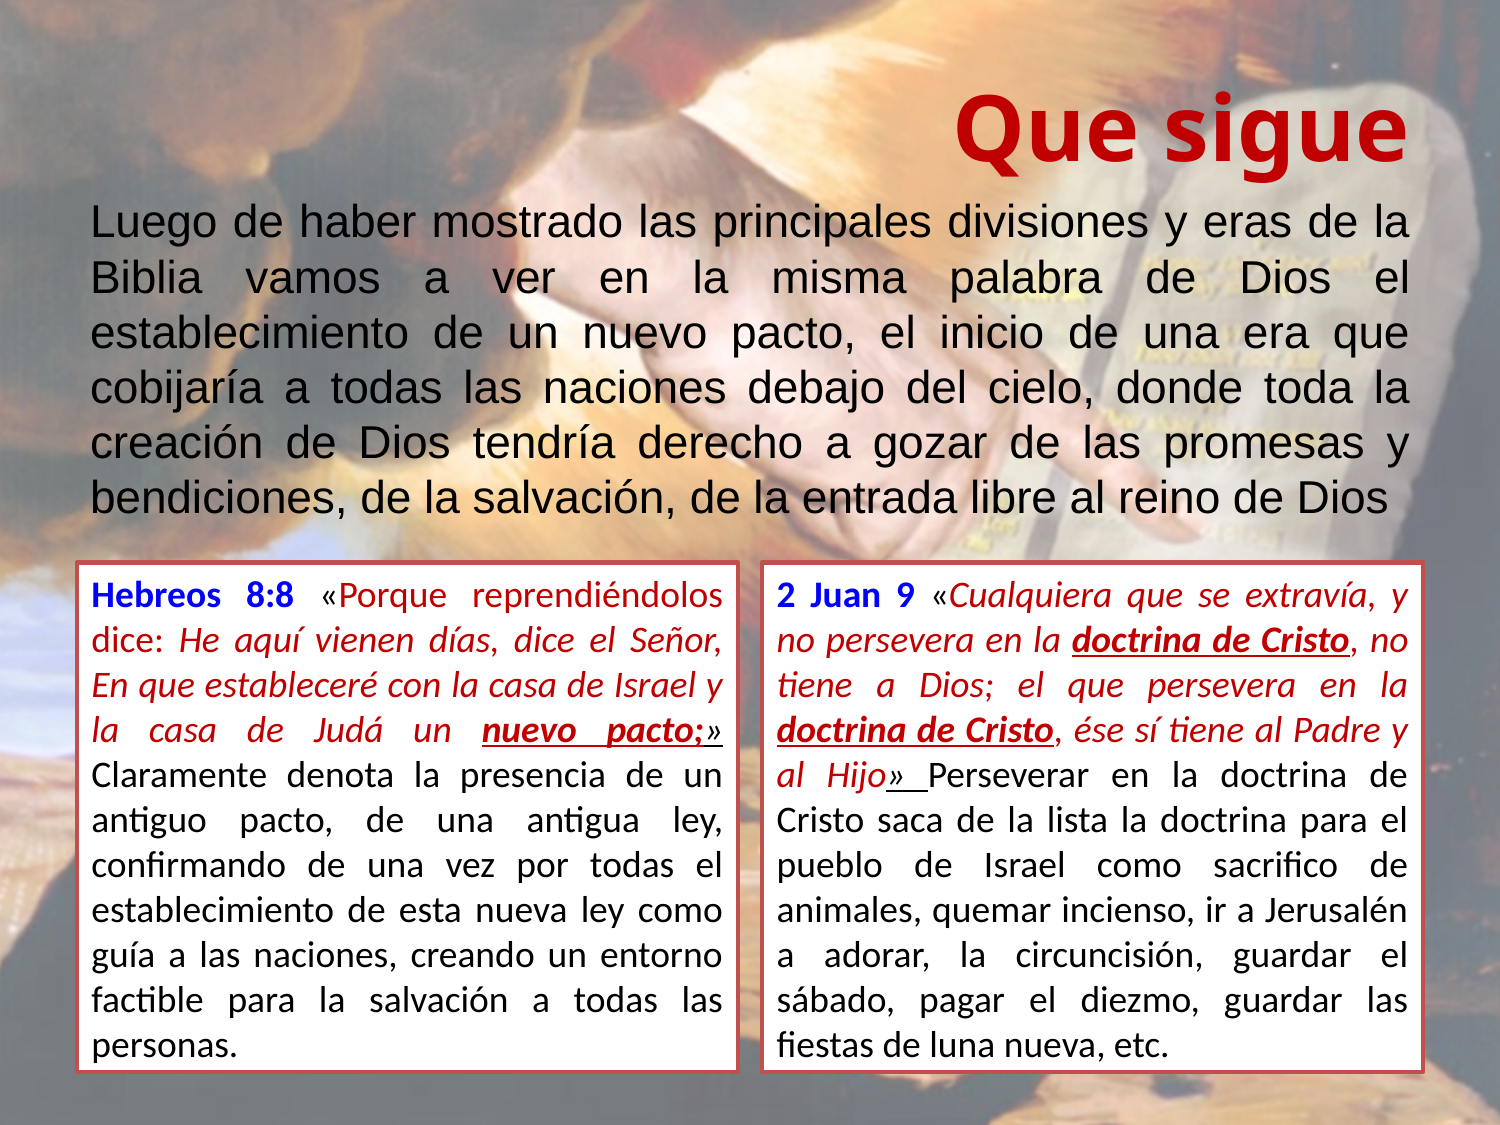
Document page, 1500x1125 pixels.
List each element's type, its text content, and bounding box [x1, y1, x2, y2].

title Que sigue [75, 30, 1425, 184]
text_box Hebreos 8:8 «Porque reprendiéndolos dice: He aquí vienen días, dice el Señor, En que estableceré con la casa de Israel y la casa de Judá un nuevo pacto;» Claramente denota la presencia de un antiguo pacto, de una antigua ley, confirmando de una vez por todas el establecimiento de esta nueva ley como guía a las naciones, creando un entorno factible para la salvación a todas las personas. [75, 560, 740, 1074]
picture [0, 0, 1500, 1125]
list Luego de haber mostrado las principales divisiones y eras de la Biblia vamos a ver en la misma palabra de Dios el establecimiento de un nuevo pacto, el inicio de una era que cobijaría a todas las naciones debajo del cielo, donde toda la creación de Dios tendría derecho a gozar de las promesas y bendiciones, de la salvación, de la entrada libre al reino de Dios [75, 184, 1425, 579]
text_box 2 Juan 9 «Cualquiera que se extravía, y no persevera en la doctrina de Cristo, no tiene a Dios; el que persevera en la doctrina de Cristo, ése sí tiene al Padre y al Hijo» Perseverar en la doctrina de Cristo saca de la lista la doctrina para el pueblo de Israel como sacrifico de animales, quemar incienso, ir a Jerusalén a adorar, la circuncisión, guardar el sábado, pagar el diezmo, guardar las fiestas de luna nueva, etc. [760, 560, 1425, 1074]
